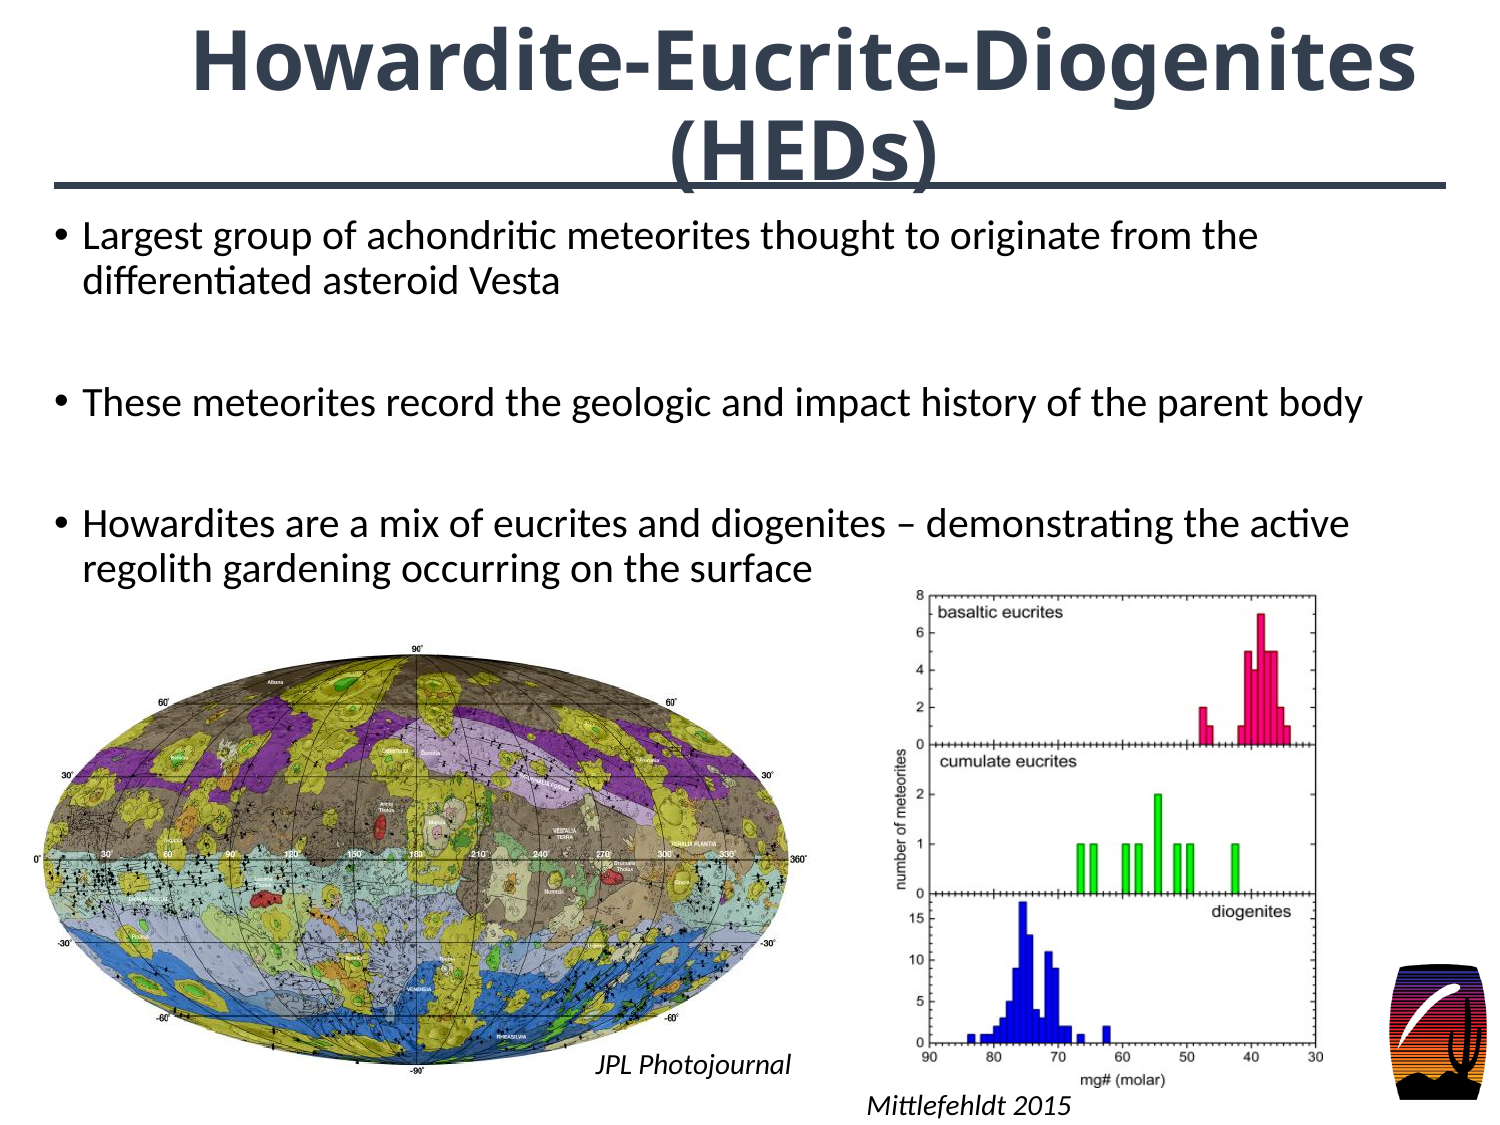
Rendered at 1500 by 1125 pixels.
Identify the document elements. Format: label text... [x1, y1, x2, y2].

picture [1369, 961, 1500, 1102]
title Howardite-Eucrite-Diogenites (HEDs) [116, 0, 1492, 233]
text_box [24, 642, 933, 1102]
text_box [851, 590, 1323, 1125]
list Largest group of achondritic meteorites thought to originate from the differentiated asteroid Vesta These meteorites record the geologic and impact history of the parent body Howardites are a mix of eucrites and diogenites – demonstrating the active regolith gardening occurring on the surface [39, 206, 1461, 681]
